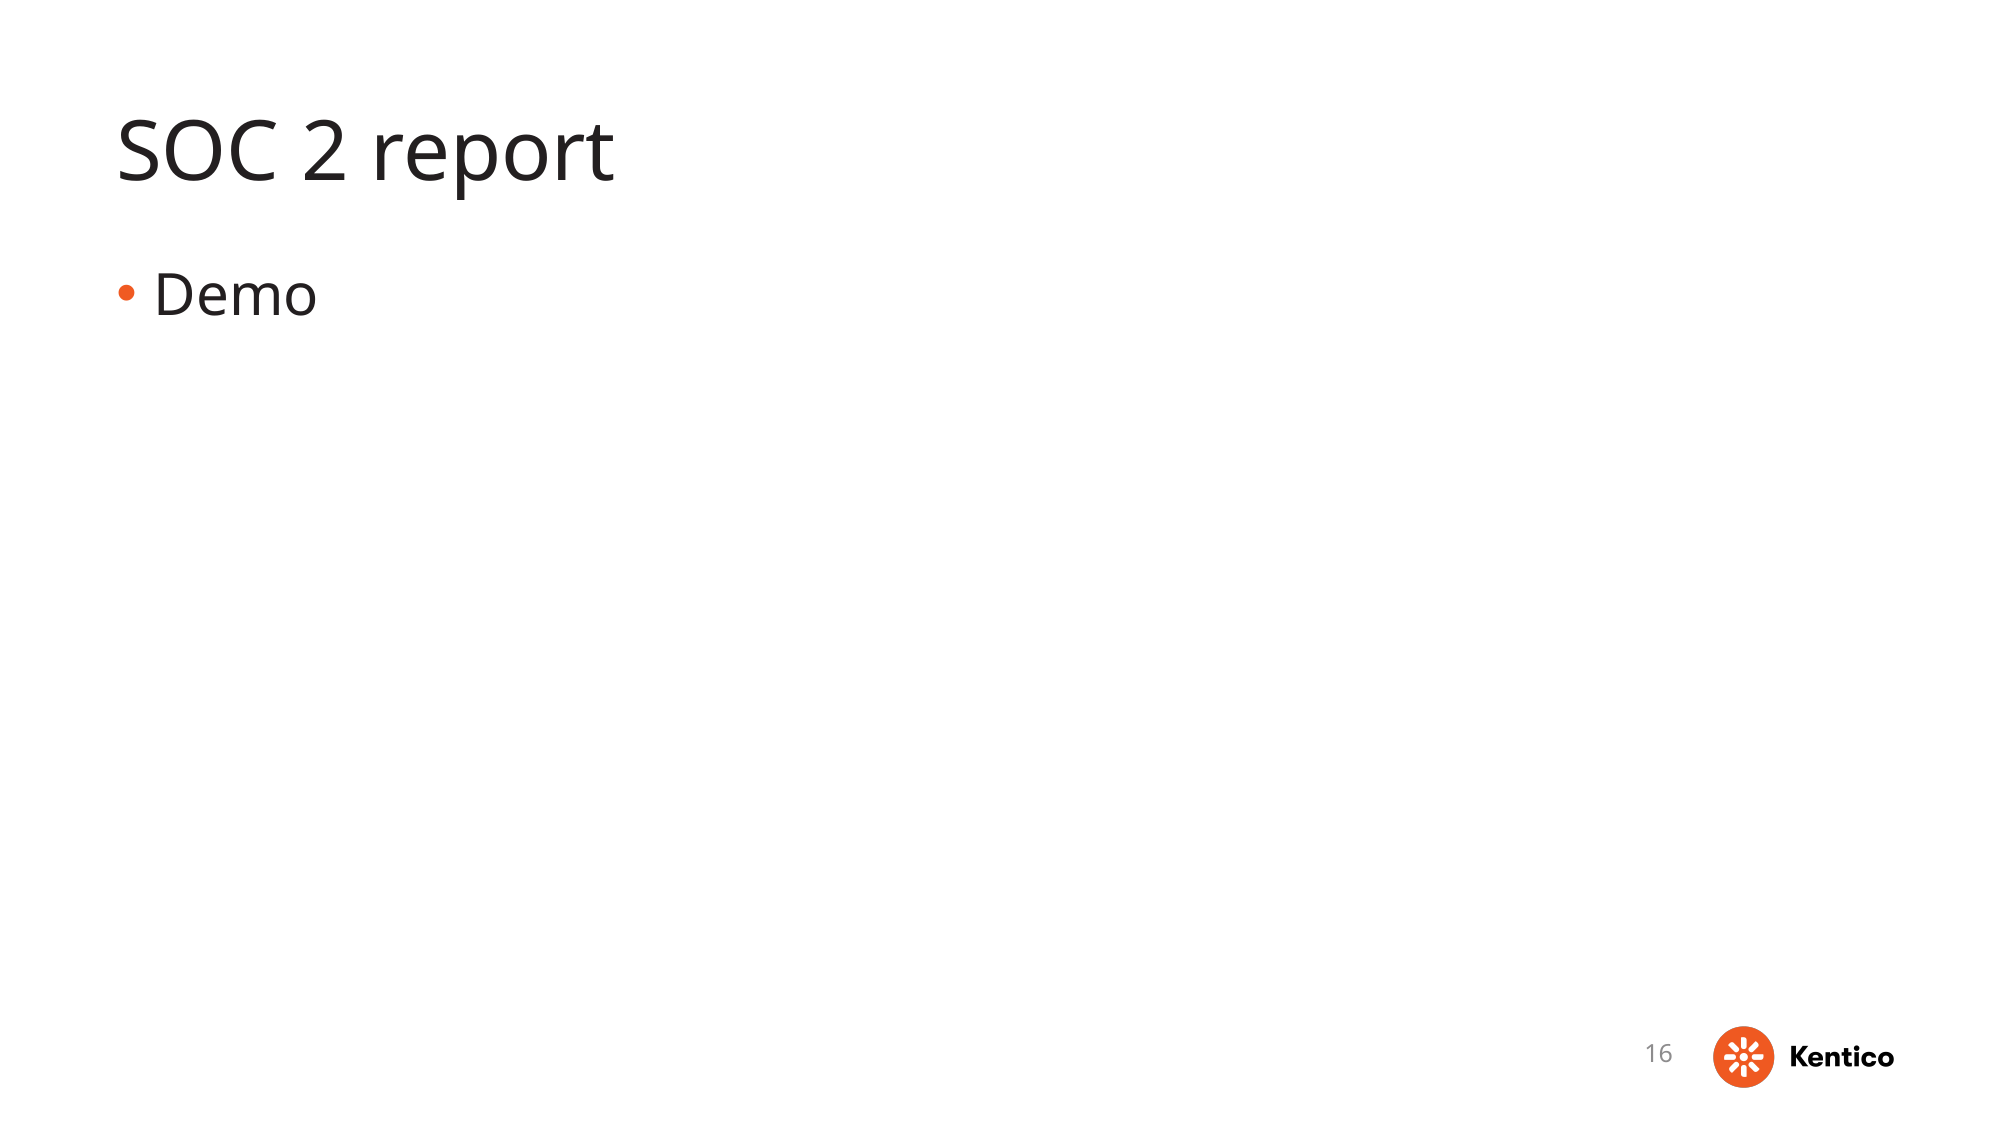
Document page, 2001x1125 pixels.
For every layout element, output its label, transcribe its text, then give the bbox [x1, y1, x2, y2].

picture [1693, 1006, 1914, 1108]
list Demo [101, 249, 1897, 994]
slide_number 16 [1237, 1024, 1688, 1085]
title SOC 2 report [101, 101, 1897, 207]
